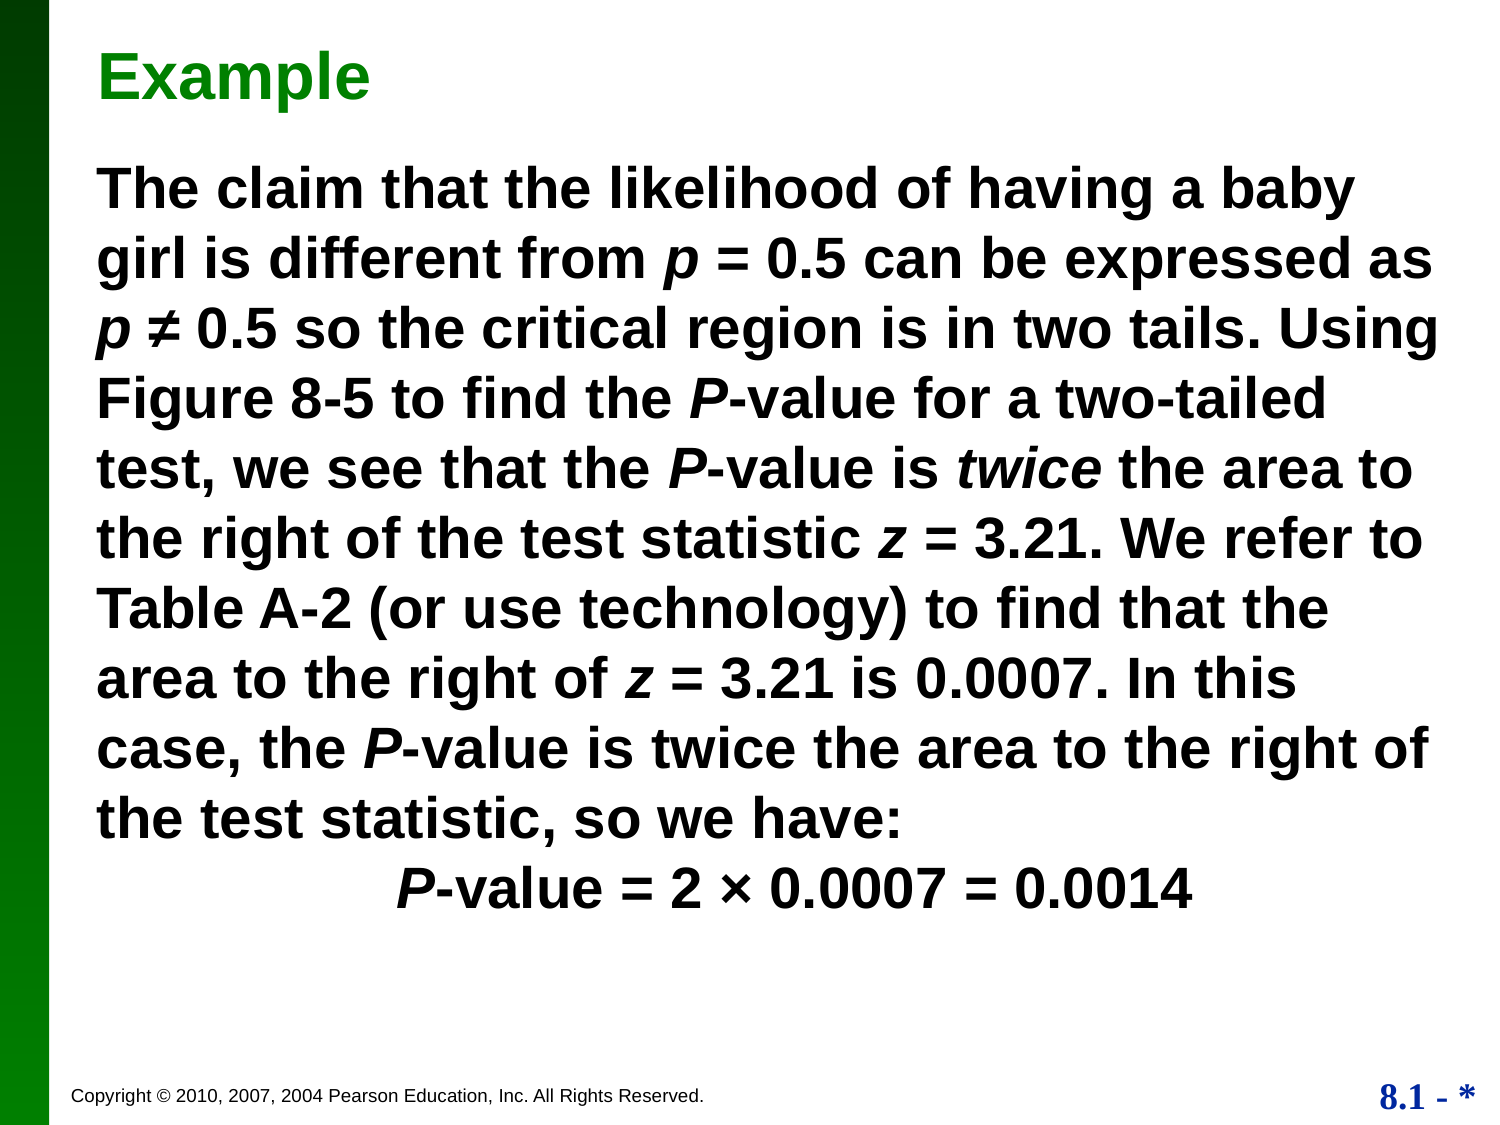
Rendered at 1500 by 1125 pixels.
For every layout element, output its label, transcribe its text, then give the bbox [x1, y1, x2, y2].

subtitle The claim that the likelihood of having a baby girl is different from p = 0.5 can be expressed as p ≠ 0.5 so the critical region is in two tails. Using Figure 8-5 to find the P-value for a two-tailed test, we see that the P-value is twice the area to the right of the test statistic z = 3.21. We refer to Table A-2 (or use technology) to find that the area to the right of z = 3.21 is 0.0007. In this case, the P-value is twice the area to the right of the test statistic, so we have: P-value = 2 × 0.0007 = 0.0014 [82, 143, 1464, 995]
title Example [82, 25, 1421, 111]
